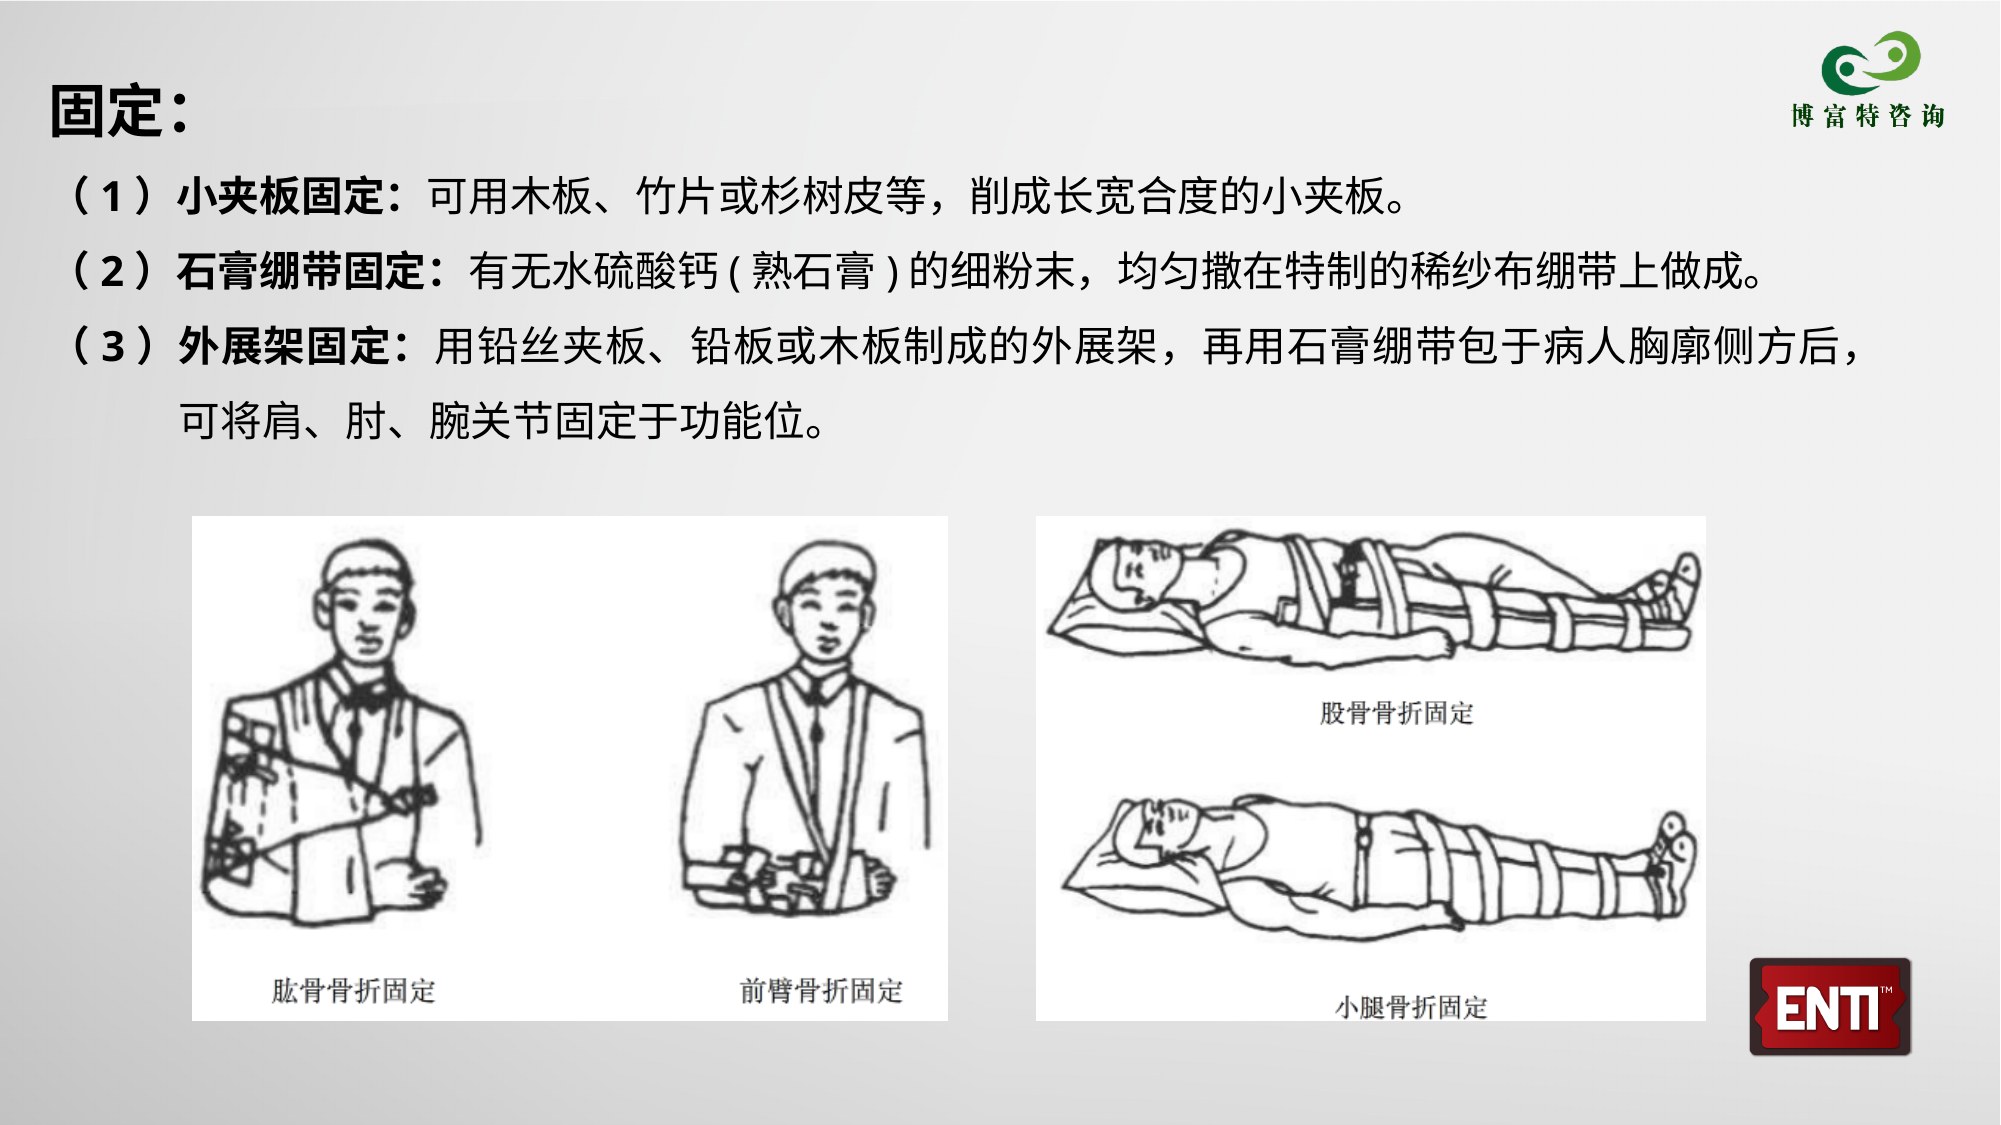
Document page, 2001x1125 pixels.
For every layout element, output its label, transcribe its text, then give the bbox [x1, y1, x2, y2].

picture [0, 0, 2000, 1125]
text_box 固定： （1）小夹板固定：可用木板、竹片或杉树皮等，削成长宽合度的小夹板。 （2）石膏绷带固定：有无水硫酸钙(熟石膏)的细粉末，均匀撒在特制的稀纱布绷带上做成。 （3）外展架固定：用铅丝夹板、铅板或木板制成的外展架，再用石膏绷带包于病人胸廓侧方后， 可将肩、肘、腕关节固定于功能位。 [33, 67, 1856, 513]
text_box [192, 516, 1706, 1021]
